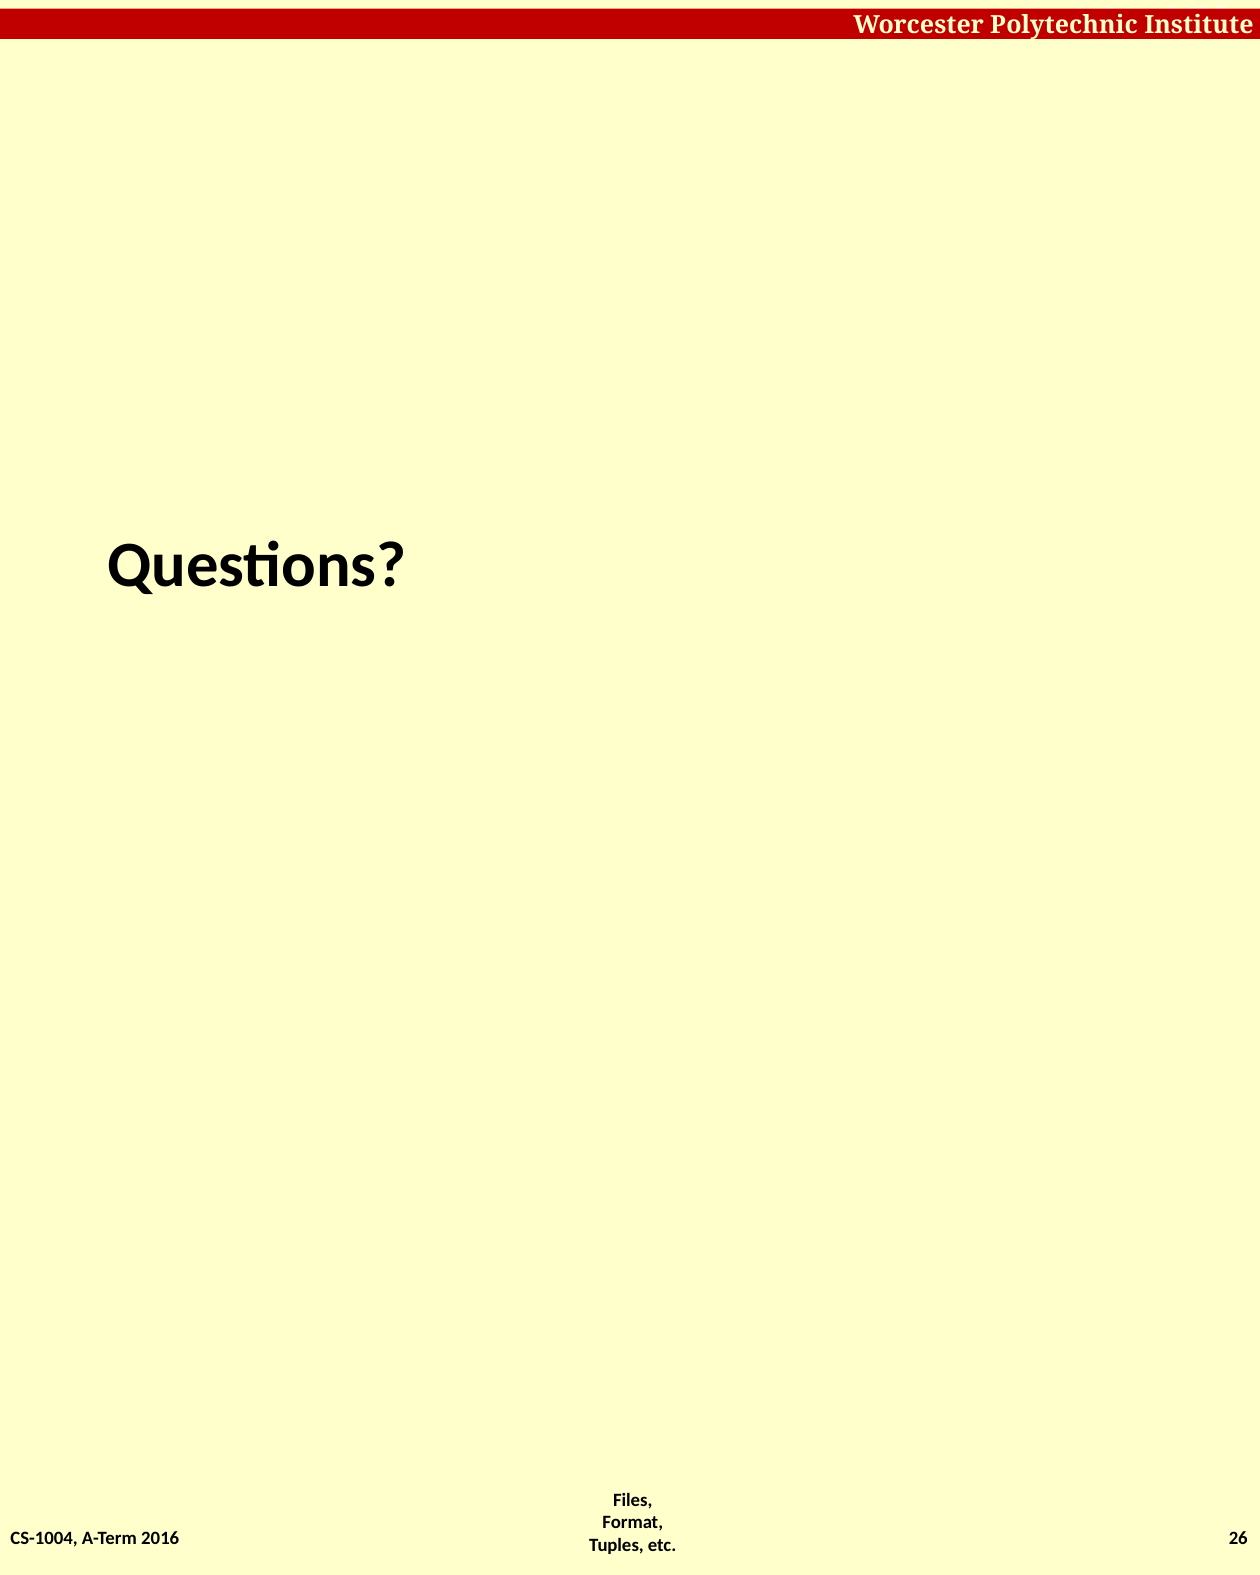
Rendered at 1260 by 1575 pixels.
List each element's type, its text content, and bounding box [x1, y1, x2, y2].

footer Files, Format, Tuples, etc. [577, 1531, 683, 1555]
slide_number 26 [1225, 1525, 1248, 1549]
slide_number CS-1004, A-Term 2016 [10, 1525, 184, 1549]
title Questions? [94, 391, 1166, 731]
